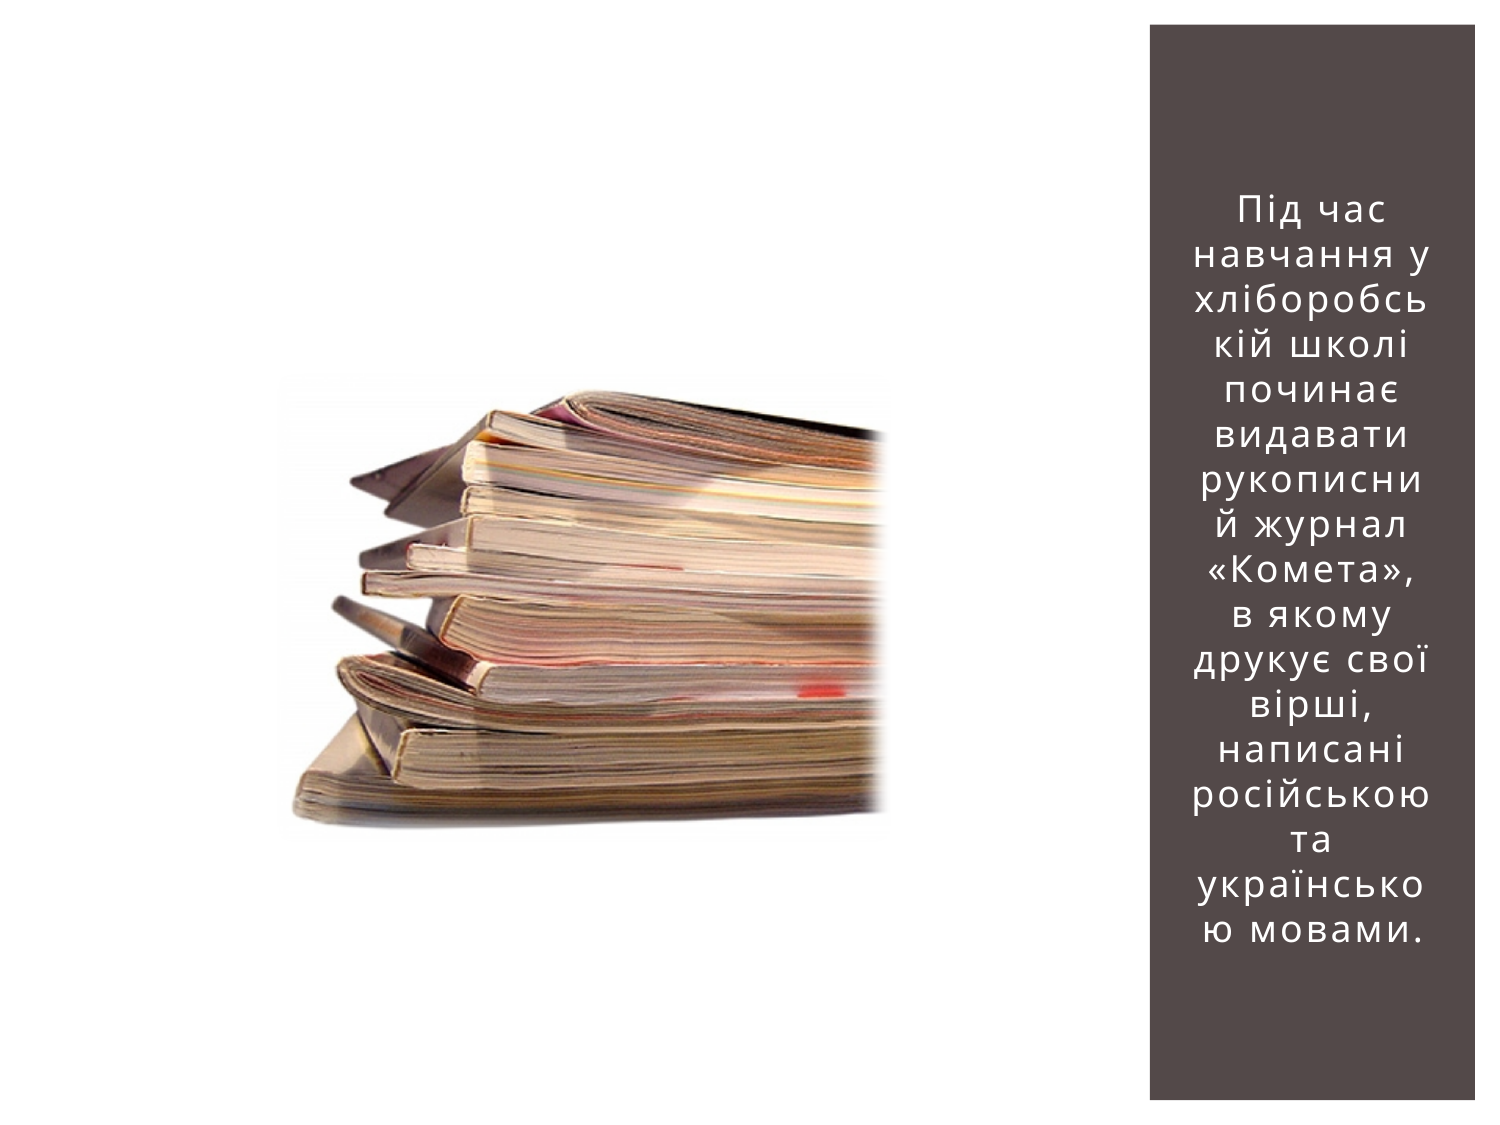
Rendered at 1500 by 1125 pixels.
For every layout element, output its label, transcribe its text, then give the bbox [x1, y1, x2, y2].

list Під час навчання у хліборобській школі починає видавати рукописний журнал «Комета», в якому друкує свої вірші, написані російською та українською мовами. [1175, 184, 1450, 838]
picture [24, 24, 1126, 1101]
